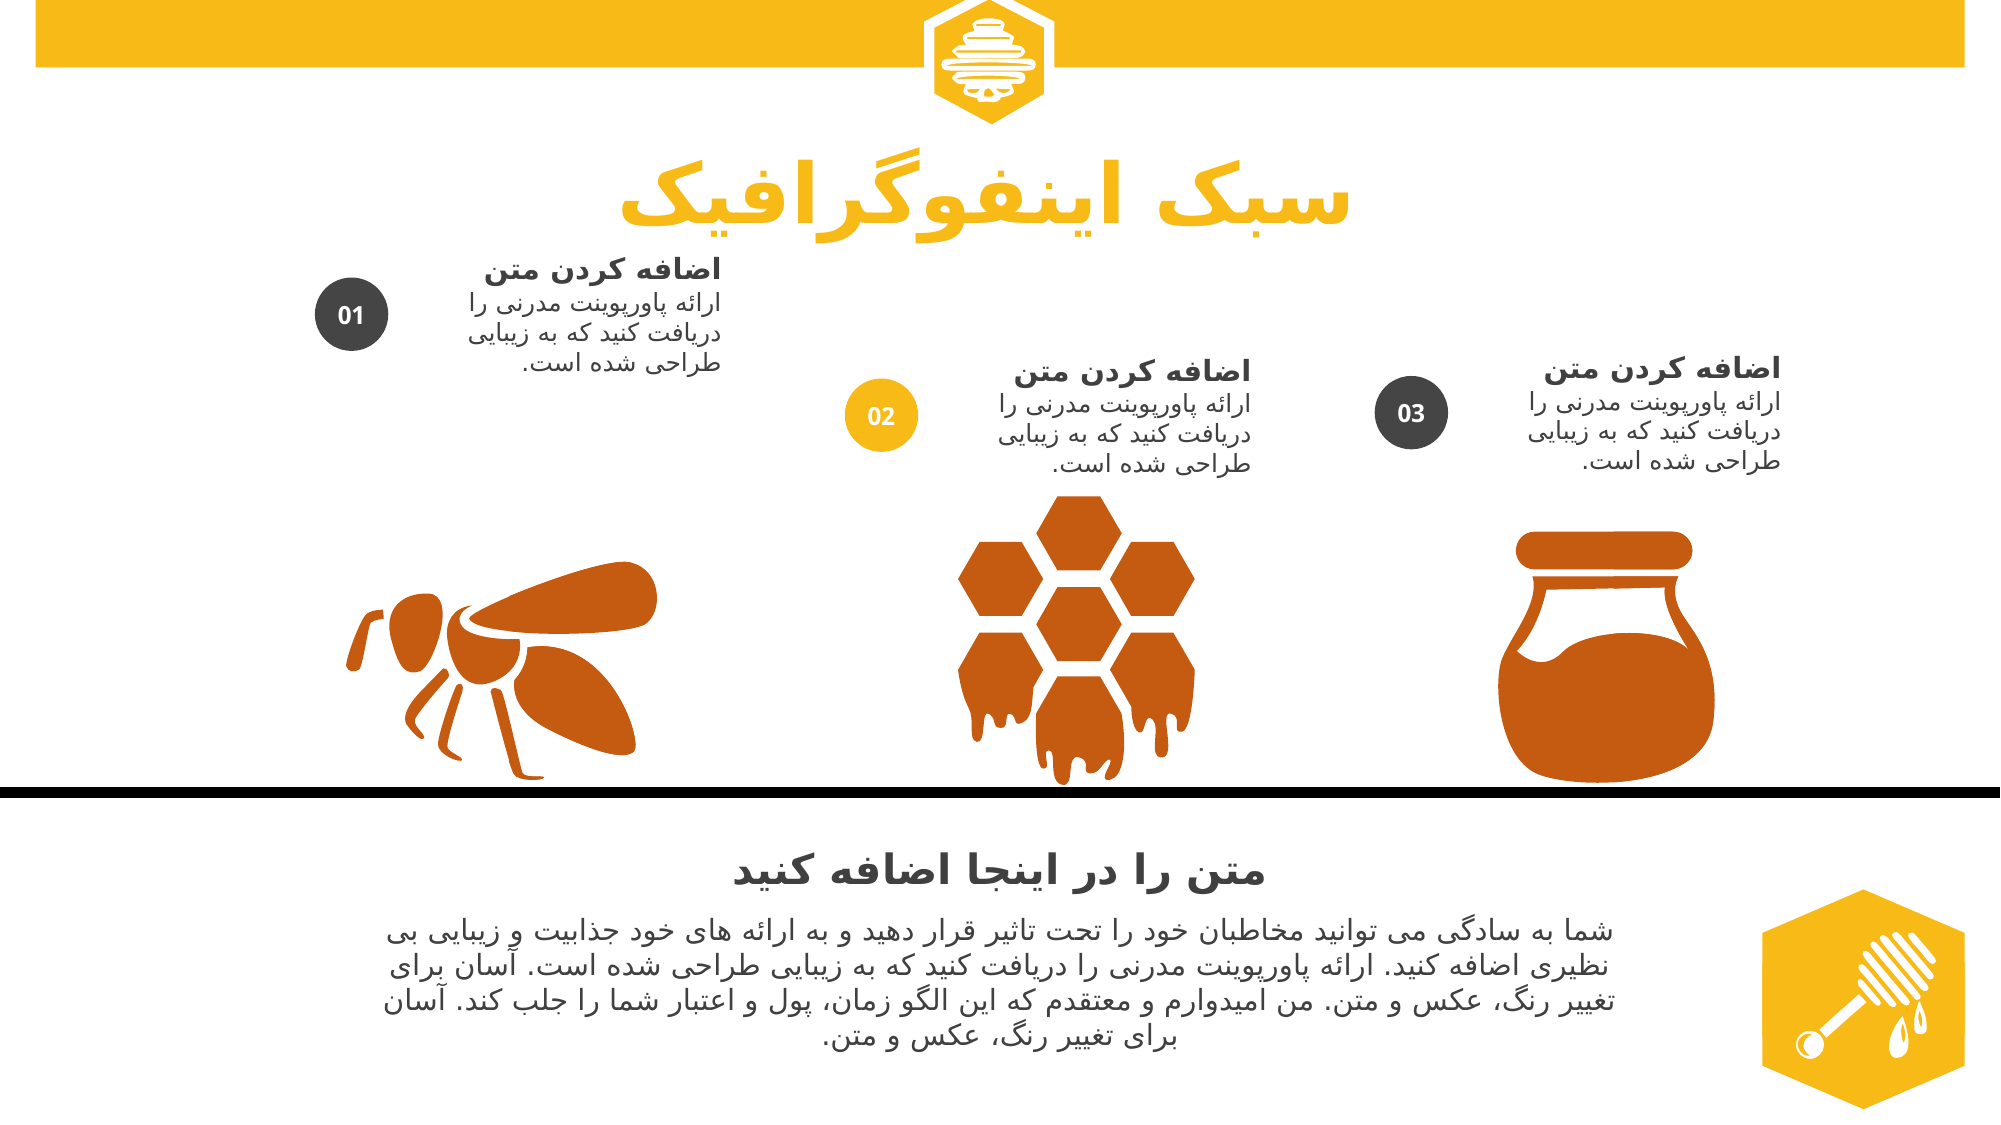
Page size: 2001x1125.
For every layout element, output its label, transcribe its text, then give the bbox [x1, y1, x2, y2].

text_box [344, 554, 663, 782]
text_box [852, 438, 911, 452]
text_box [1382, 435, 1441, 450]
text_box 03 [1371, 390, 1452, 435]
text_box [322, 337, 381, 351]
text_box 01 [311, 291, 392, 337]
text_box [945, 344, 1267, 456]
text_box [364, 835, 1636, 1026]
list سبک اینفوگرافیک [37, 137, 1937, 256]
text_box 02 [841, 392, 922, 438]
text_box [958, 541, 1044, 616]
text_box [958, 632, 1044, 742]
text_box [1109, 541, 1195, 616]
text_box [415, 243, 737, 355]
text_box [1035, 676, 1125, 785]
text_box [1492, 531, 1722, 790]
text_box [853, 378, 910, 392]
text_box [323, 277, 380, 291]
text_box [1036, 587, 1122, 662]
text_box [1036, 496, 1122, 571]
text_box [1475, 341, 1797, 454]
text_box [1382, 375, 1441, 390]
text_box [1109, 632, 1195, 758]
